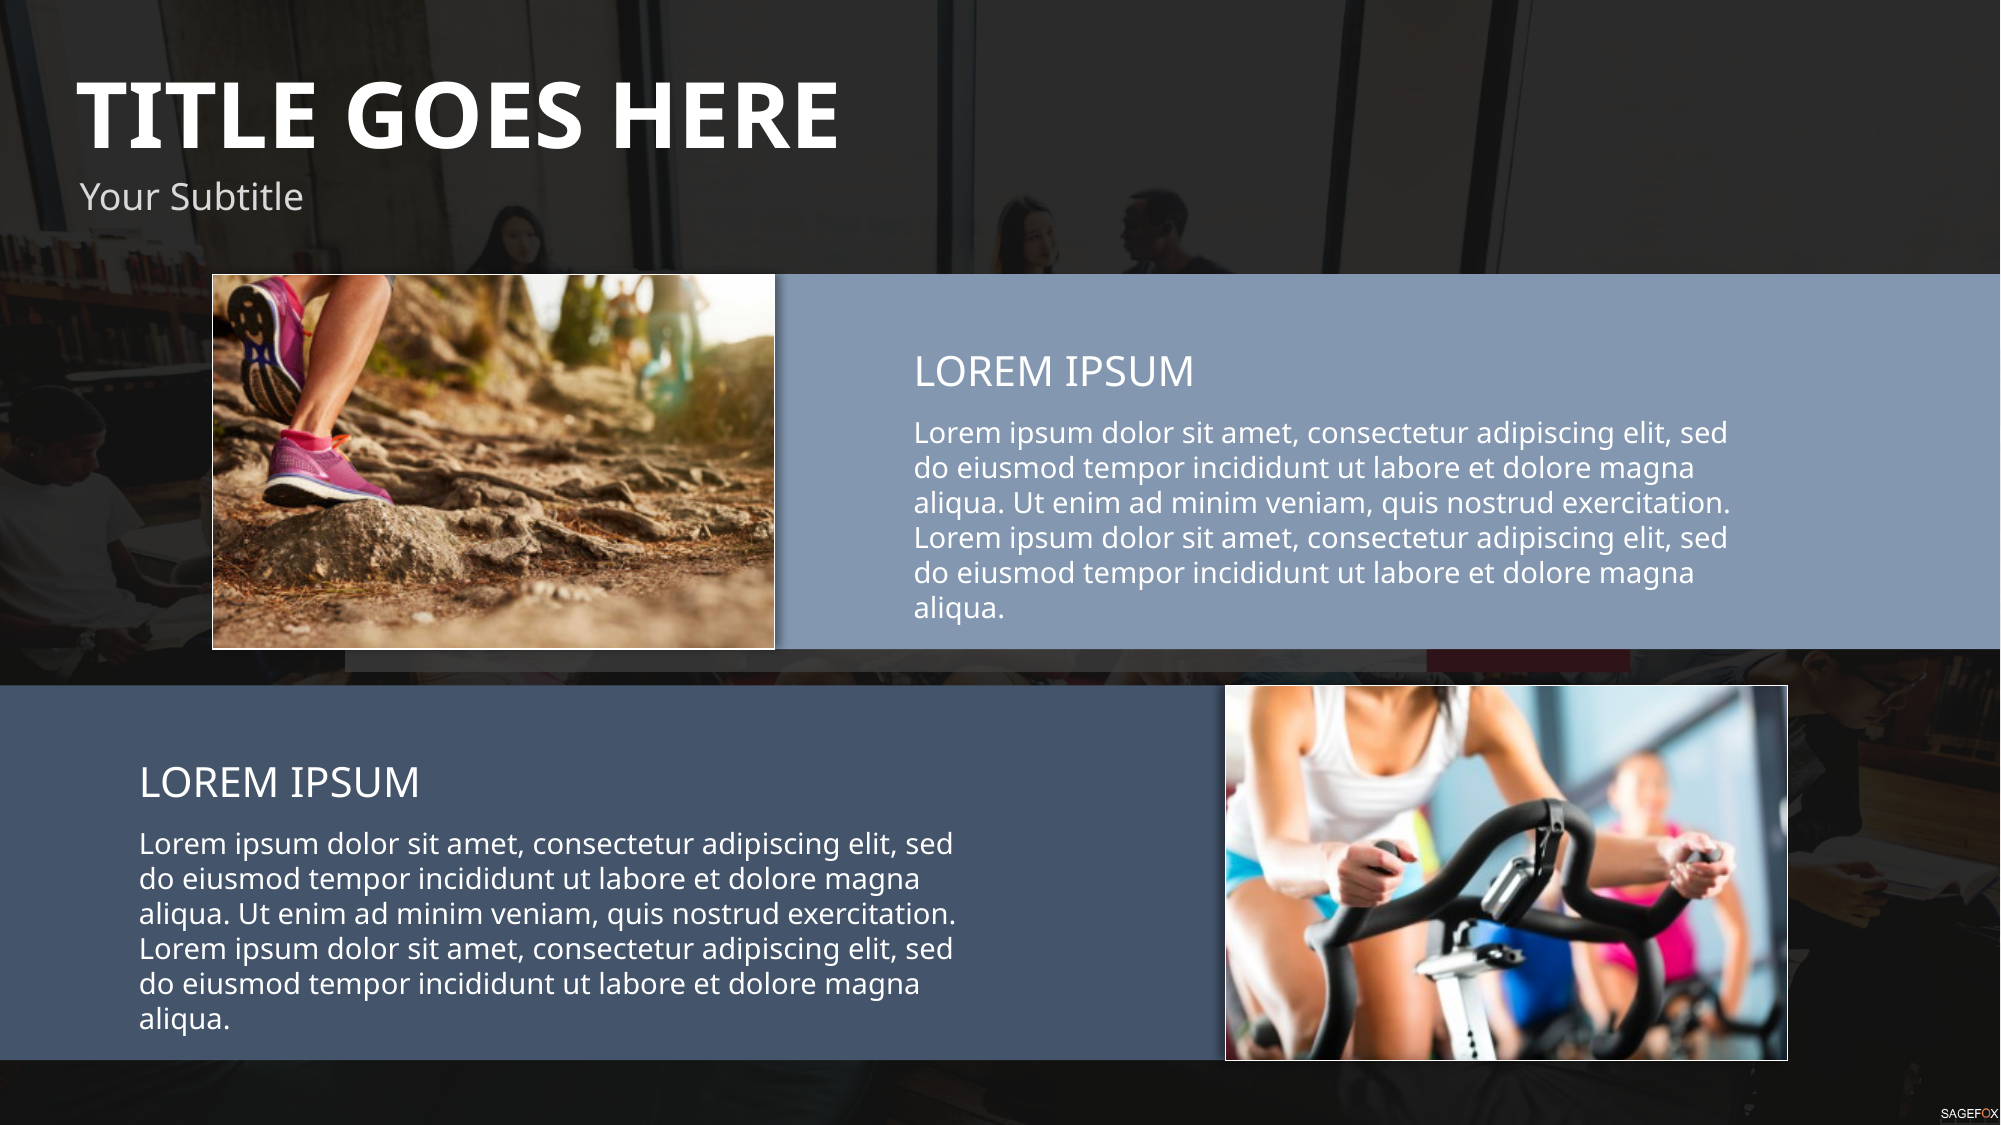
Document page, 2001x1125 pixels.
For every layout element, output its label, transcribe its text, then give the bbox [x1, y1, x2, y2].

text_box LOREM IPSUM Lorem ipsum dolor sit amet, consectetur adipiscing elit, sed do eiusmod tempor incididunt ut labore et dolore magna aliqua. Ut enim ad minim veniam, quis nostrud exercitation. Lorem ipsum dolor sit amet, consectetur adipiscing elit, sed do eiusmod tempor incididunt ut labore et dolore magna aliqua. [898, 337, 1764, 632]
picture [0, 0, 2001, 1125]
text_box LOREM IPSUM Lorem ipsum dolor sit amet, consectetur adipiscing elit, sed do eiusmod tempor incididunt ut labore et dolore magna aliqua. Ut enim ad minim veniam, quis nostrud exercitation. Lorem ipsum dolor sit amet, consectetur adipiscing elit, sed do eiusmod tempor incididunt ut labore et dolore magna aliqua. [124, 748, 989, 1043]
text_box [0, 684, 1213, 1061]
text_box [786, 273, 2000, 650]
text_box [211, 273, 776, 650]
text_box [1224, 684, 1789, 1061]
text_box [60, 49, 1020, 227]
